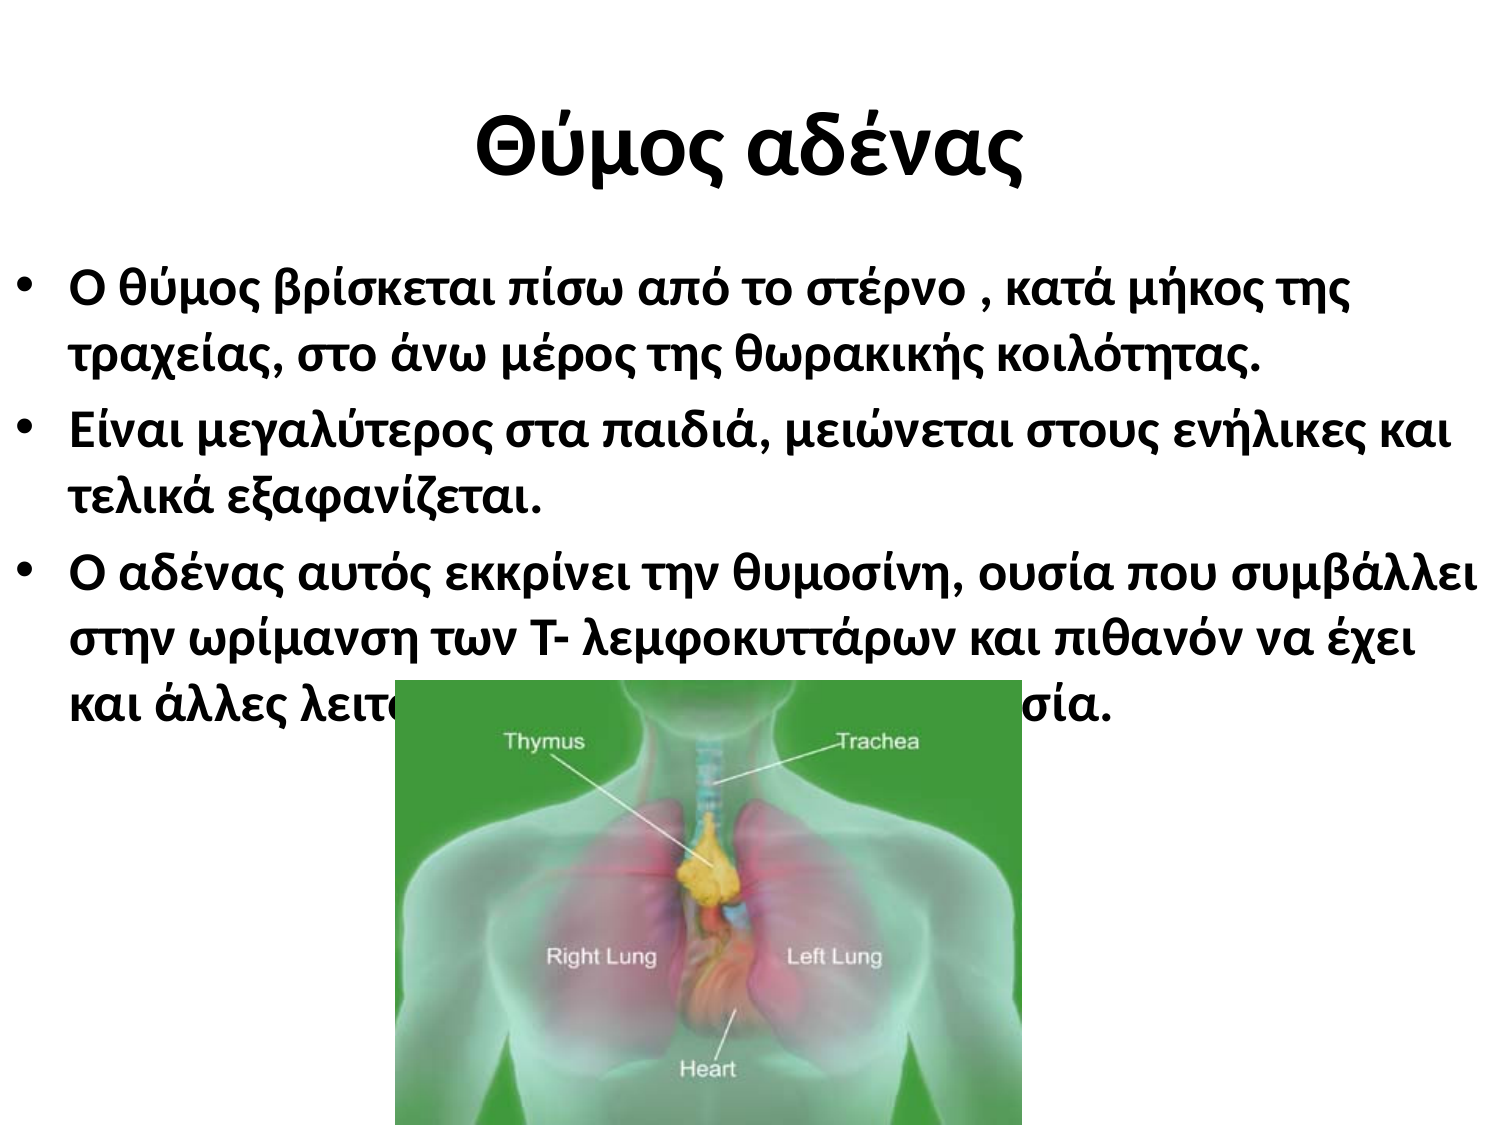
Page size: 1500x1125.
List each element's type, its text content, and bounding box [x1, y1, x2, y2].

picture [395, 680, 1022, 1125]
title Θύμος αδένας [75, 45, 1425, 233]
list Ο θύμος βρίσκεται πίσω από το στέρνο , κατά μήκος της τραχείας, στο άνω μέρος της θωρακικής κοιλότητας. Είναι μεγαλύτερος στα παιδιά, μειώνεται στους ενήλικες και τελικά εξαφανίζεται. Ο αδένας αυτός εκκρίνει την θυμοσίνη, ουσία που συμβάλλει στην ωρίμανση των Τ- λεμφοκυττάρων και πιθανόν να έχει και άλλες λειτουργίες σχετικές με την ανοσία. [0, 243, 1500, 752]
